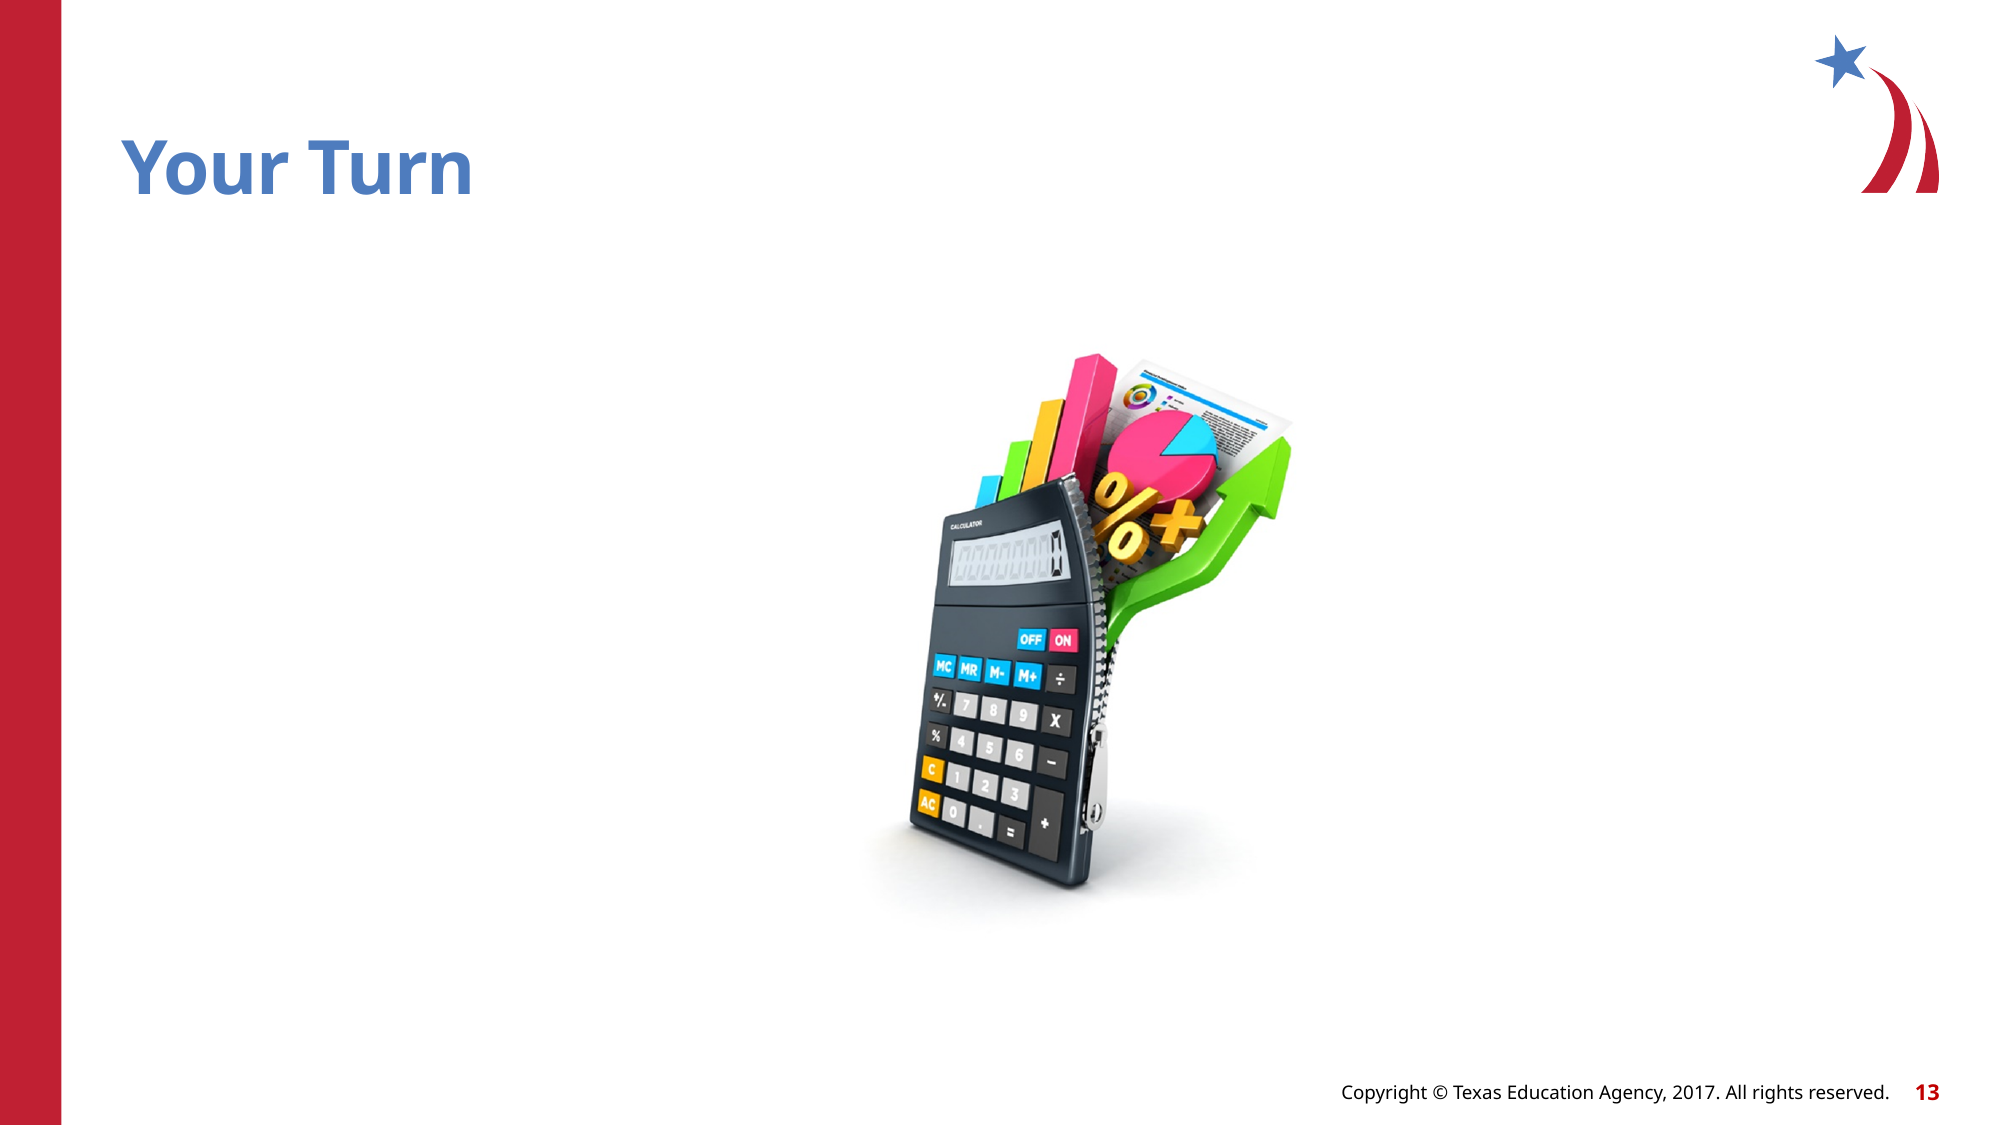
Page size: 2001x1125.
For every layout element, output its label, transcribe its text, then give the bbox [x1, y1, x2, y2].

picture [1814, 34, 1939, 193]
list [822, 330, 1310, 948]
title Your Turn [121, 66, 1772, 211]
